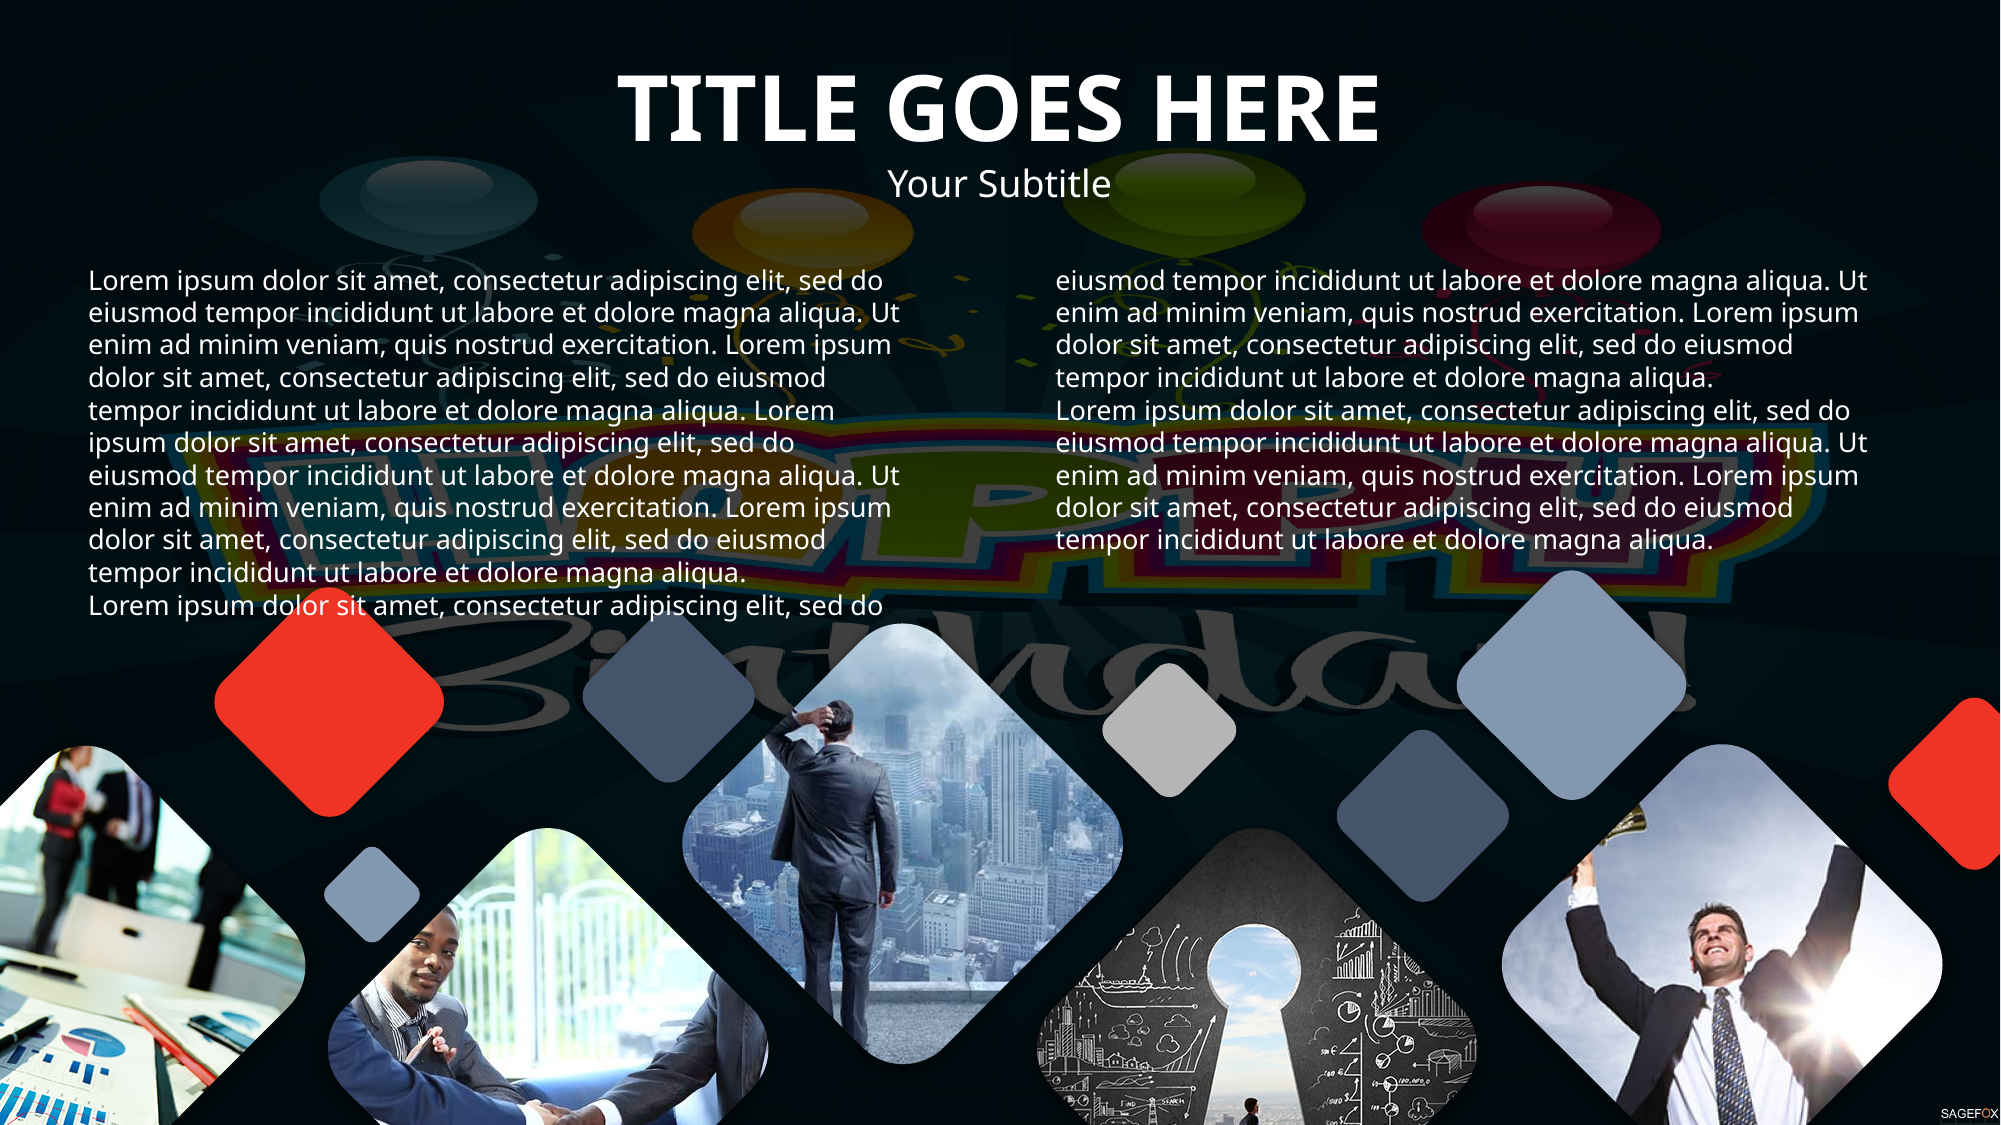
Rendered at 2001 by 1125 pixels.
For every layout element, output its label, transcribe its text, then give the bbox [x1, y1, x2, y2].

text_box [681, 643, 1125, 1066]
text_box [1887, 696, 2000, 871]
text_box [323, 845, 421, 944]
text_box TITLE GOES HERE Your Subtitle [548, 42, 1452, 212]
text_box [581, 643, 756, 784]
text_box [1335, 728, 1510, 903]
text_box [213, 643, 445, 818]
picture [0, 0, 2001, 1125]
text_box [1101, 662, 1238, 799]
text_box Lorem ipsum dolor sit amet, consectetur adipiscing elit, sed do eiusmod tempor incididunt ut labore et dolore magna aliqua. Ut enim ad minim veniam, quis nostrud exercitation. Lorem ipsum dolor sit amet, consectetur adipiscing elit, sed do eiusmod tempor incididunt ut labore et dolore magna aliqua. Lorem ipsum dolor sit amet, consectetur adipiscing elit, sed do eiusmod tempor incididunt ut labore et dolore magna aliqua. Ut enim ad minim veniam, quis nostrud exercitation. Lorem ipsum dolor sit amet, consectetur adipiscing elit, sed do eiusmod tempor incididunt ut labore et dolore magna aliqua. Lorem ipsum dolor sit amet, consectetur adipiscing elit, sed do eiusmod tempor incididunt ut labore et dolore magna aliqua. Ut enim ad minim veniam, quis nostrud exercitation. Lorem ipsum dolor sit amet, consectetur adipiscing elit, sed do eiusmod tempor incididunt ut labore et dolore magna aliqua. Lorem ipsum dolor sit amet, consectetur adipiscing elit, sed do eiusmod tempor incididunt ut labore et dolore magna aliqua. Ut enim ad minim veniam, quis nostrud exercitation. Lorem ipsum dolor sit amet, consectetur adipiscing elit, sed do eiusmod tempor incididunt ut labore et dolore magna aliqua. [73, 255, 1888, 643]
text_box [1035, 827, 1479, 1125]
text_box [326, 827, 770, 1125]
text_box [1500, 743, 1944, 1125]
text_box [0, 744, 307, 1125]
text_box [1455, 643, 1688, 801]
